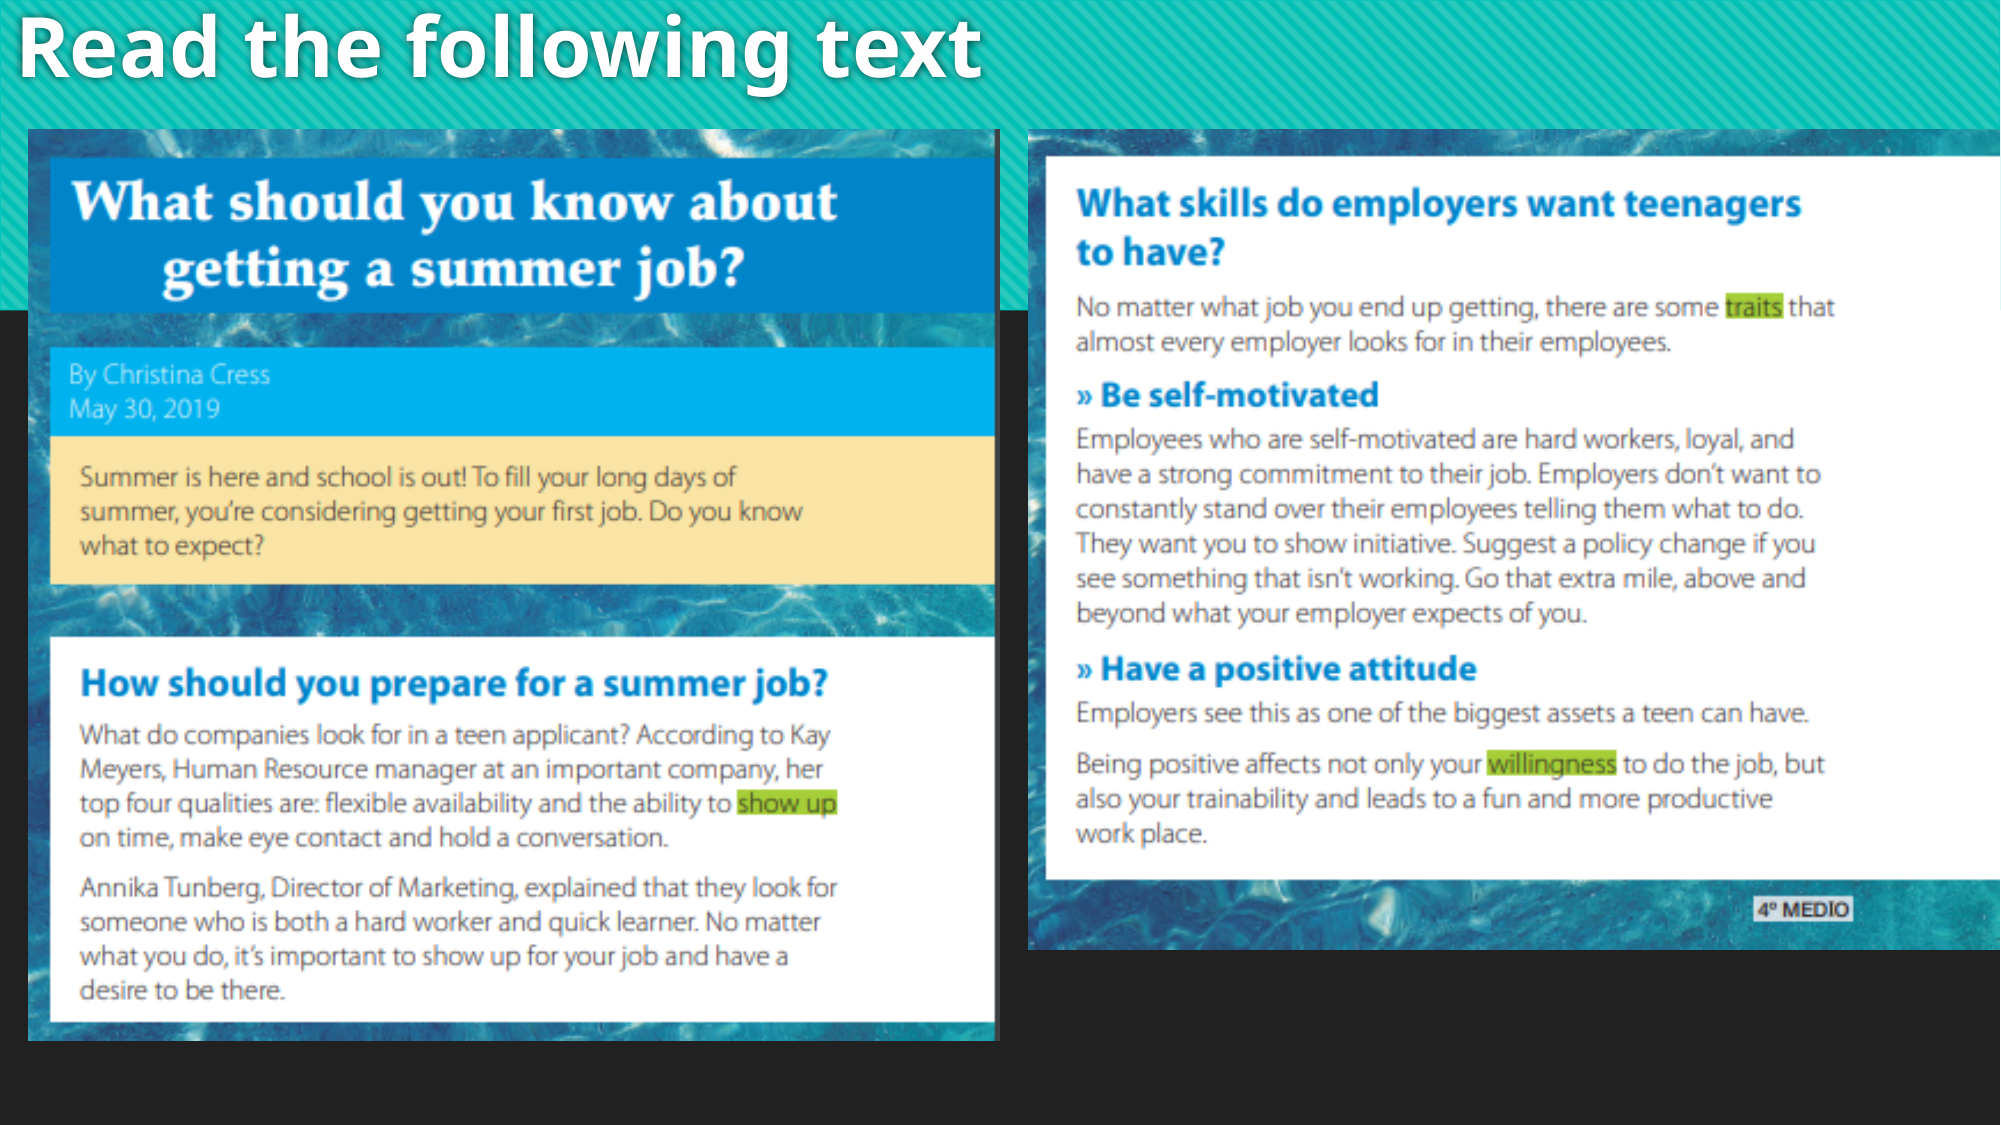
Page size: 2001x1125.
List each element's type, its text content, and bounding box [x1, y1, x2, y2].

picture [1028, 129, 2000, 951]
title Read the following text [0, 0, 1735, 103]
text_box [117, 102, 1852, 262]
picture [28, 129, 1000, 1042]
